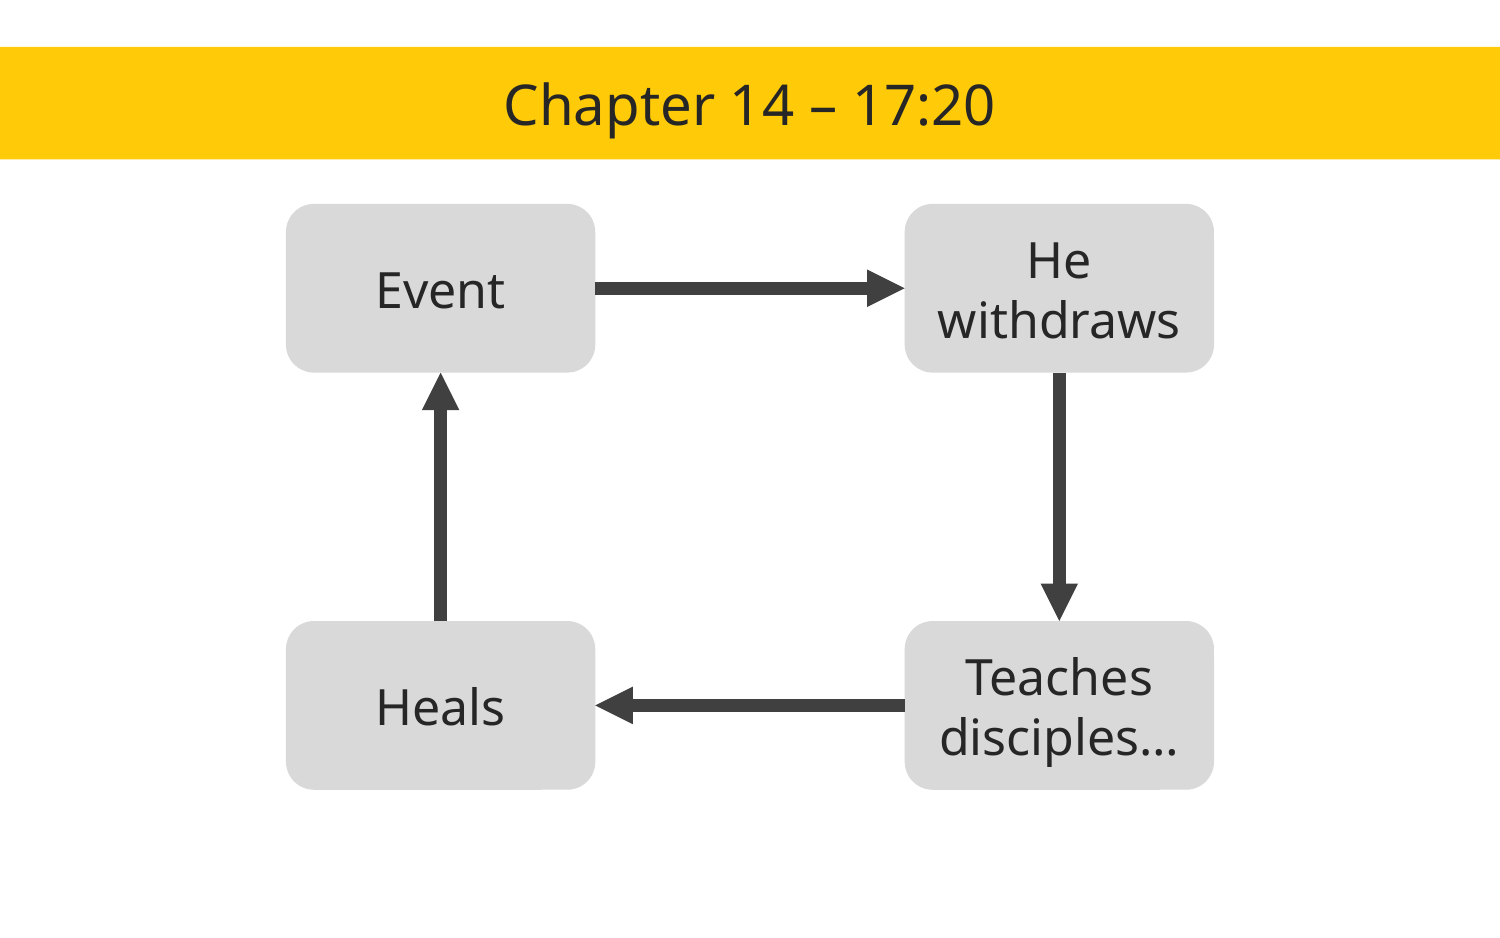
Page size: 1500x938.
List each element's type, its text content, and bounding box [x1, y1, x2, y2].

text_box Chapter 14 – 17:20 [0, 46, 1500, 160]
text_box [285, 203, 1214, 790]
